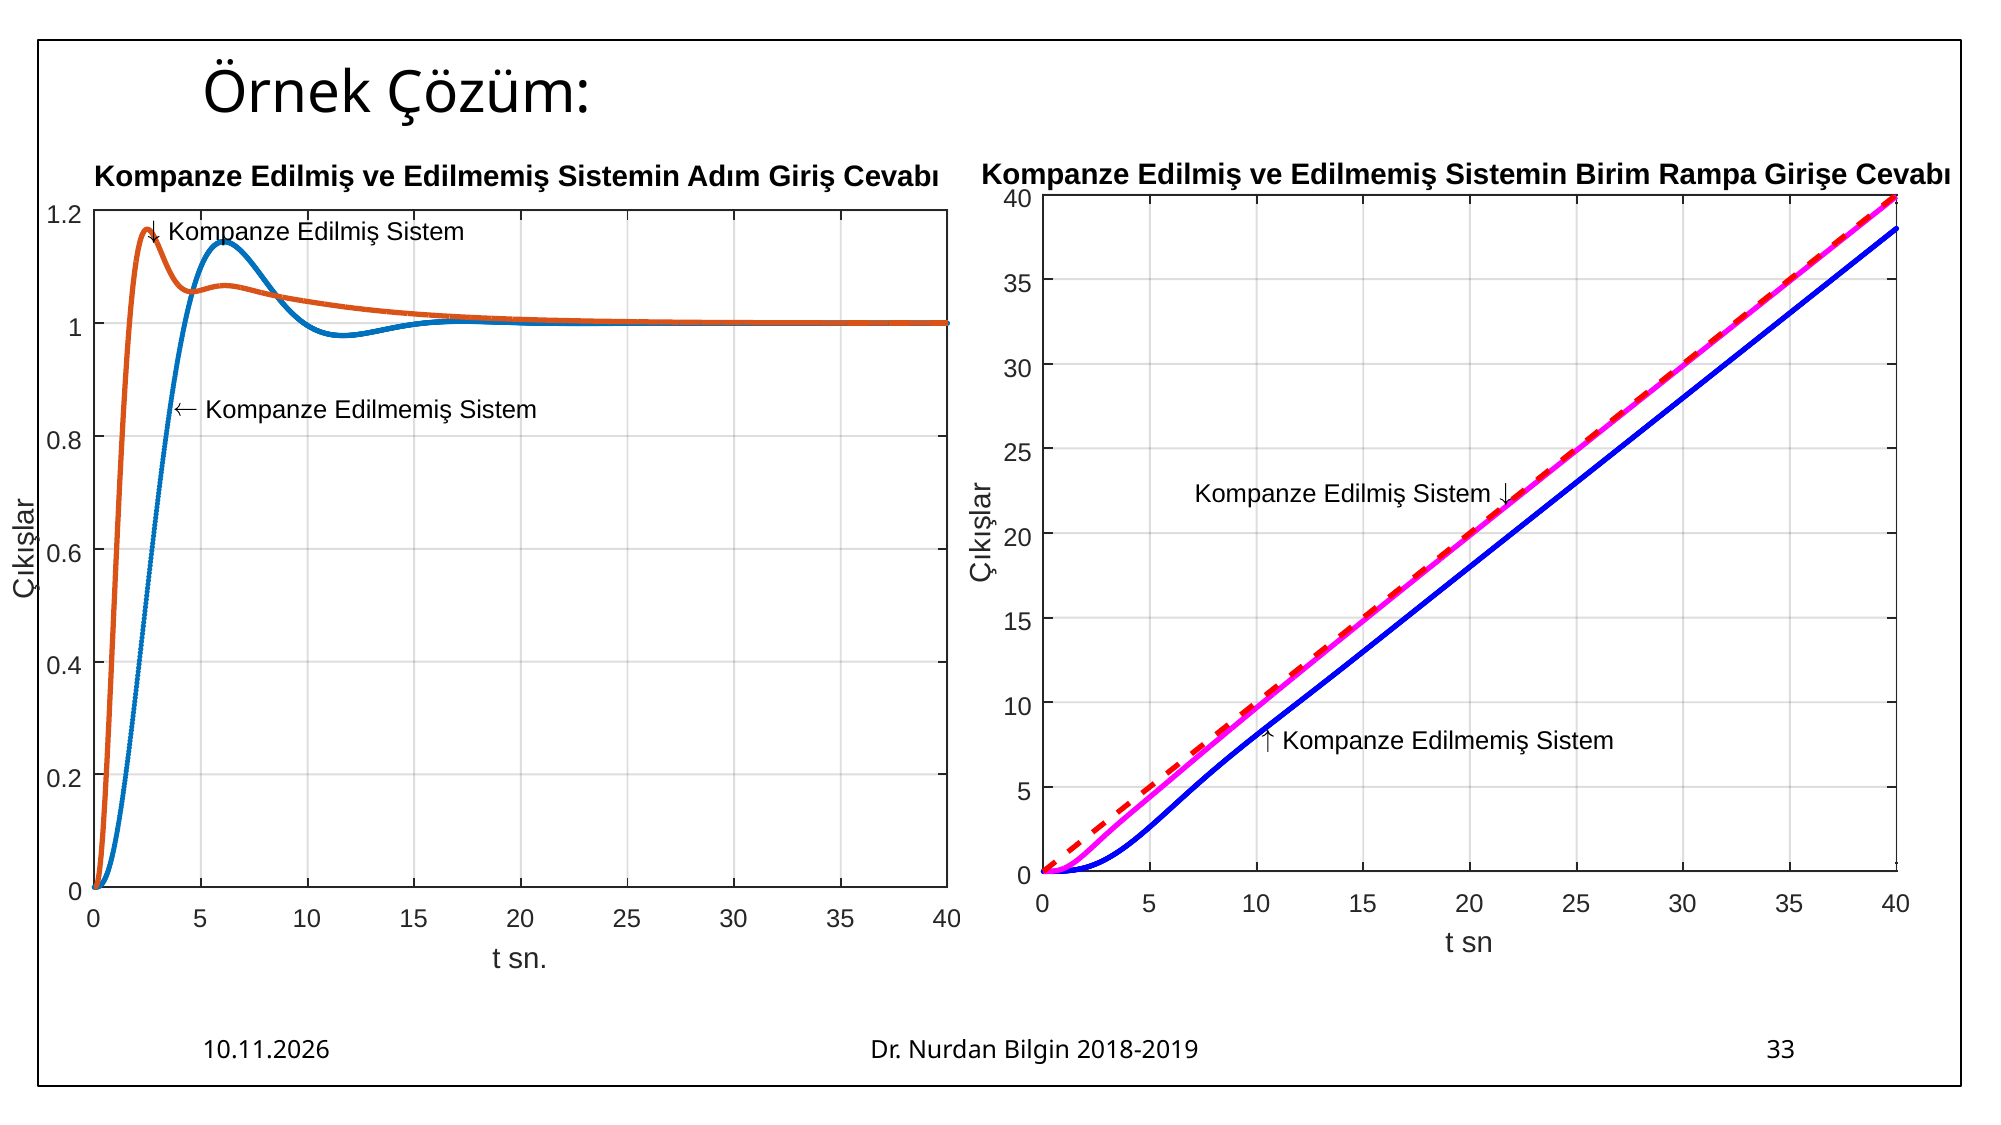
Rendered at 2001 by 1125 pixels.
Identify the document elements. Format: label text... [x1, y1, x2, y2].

slide_number 33 [1530, 1020, 1811, 1081]
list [956, 133, 1967, 961]
footer Dr. Nurdan Bilgin 2018-2019 [647, 1020, 1422, 1081]
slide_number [187, 1020, 570, 1081]
picture [0, 148, 960, 977]
title Örnek Çözüm: [187, 59, 1808, 128]
